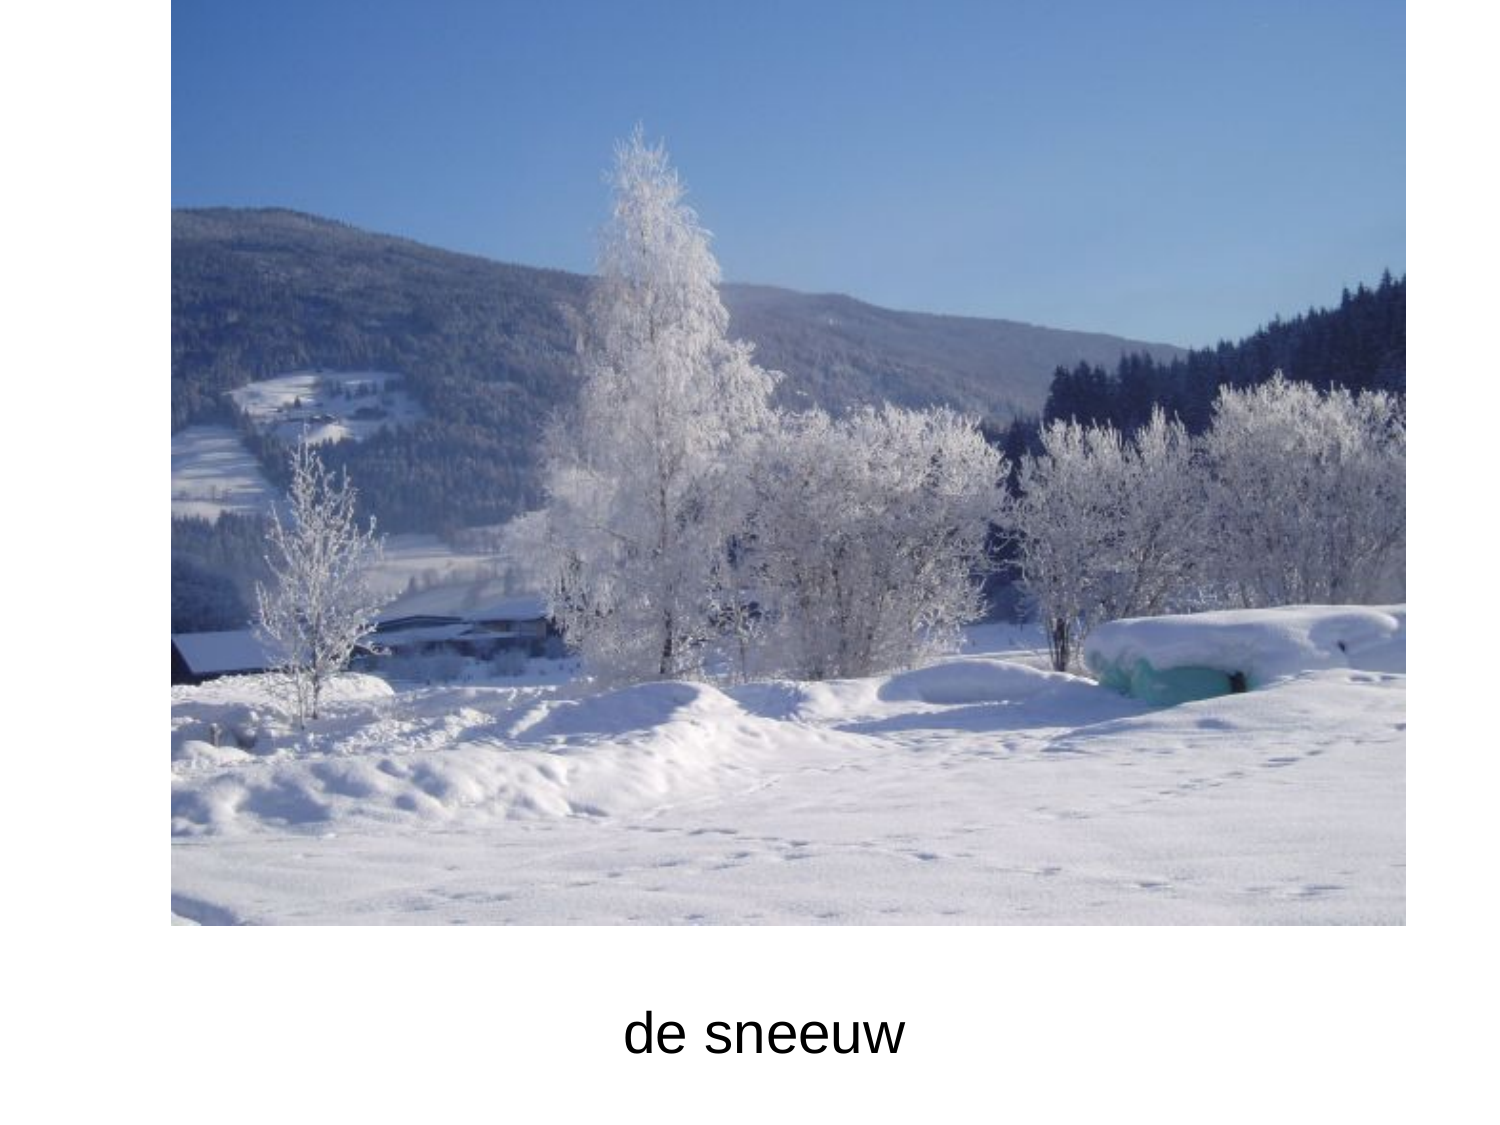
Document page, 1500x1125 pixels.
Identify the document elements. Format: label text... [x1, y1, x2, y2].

picture [170, 0, 1406, 927]
text_box de sneeuw [608, 987, 1010, 1074]
